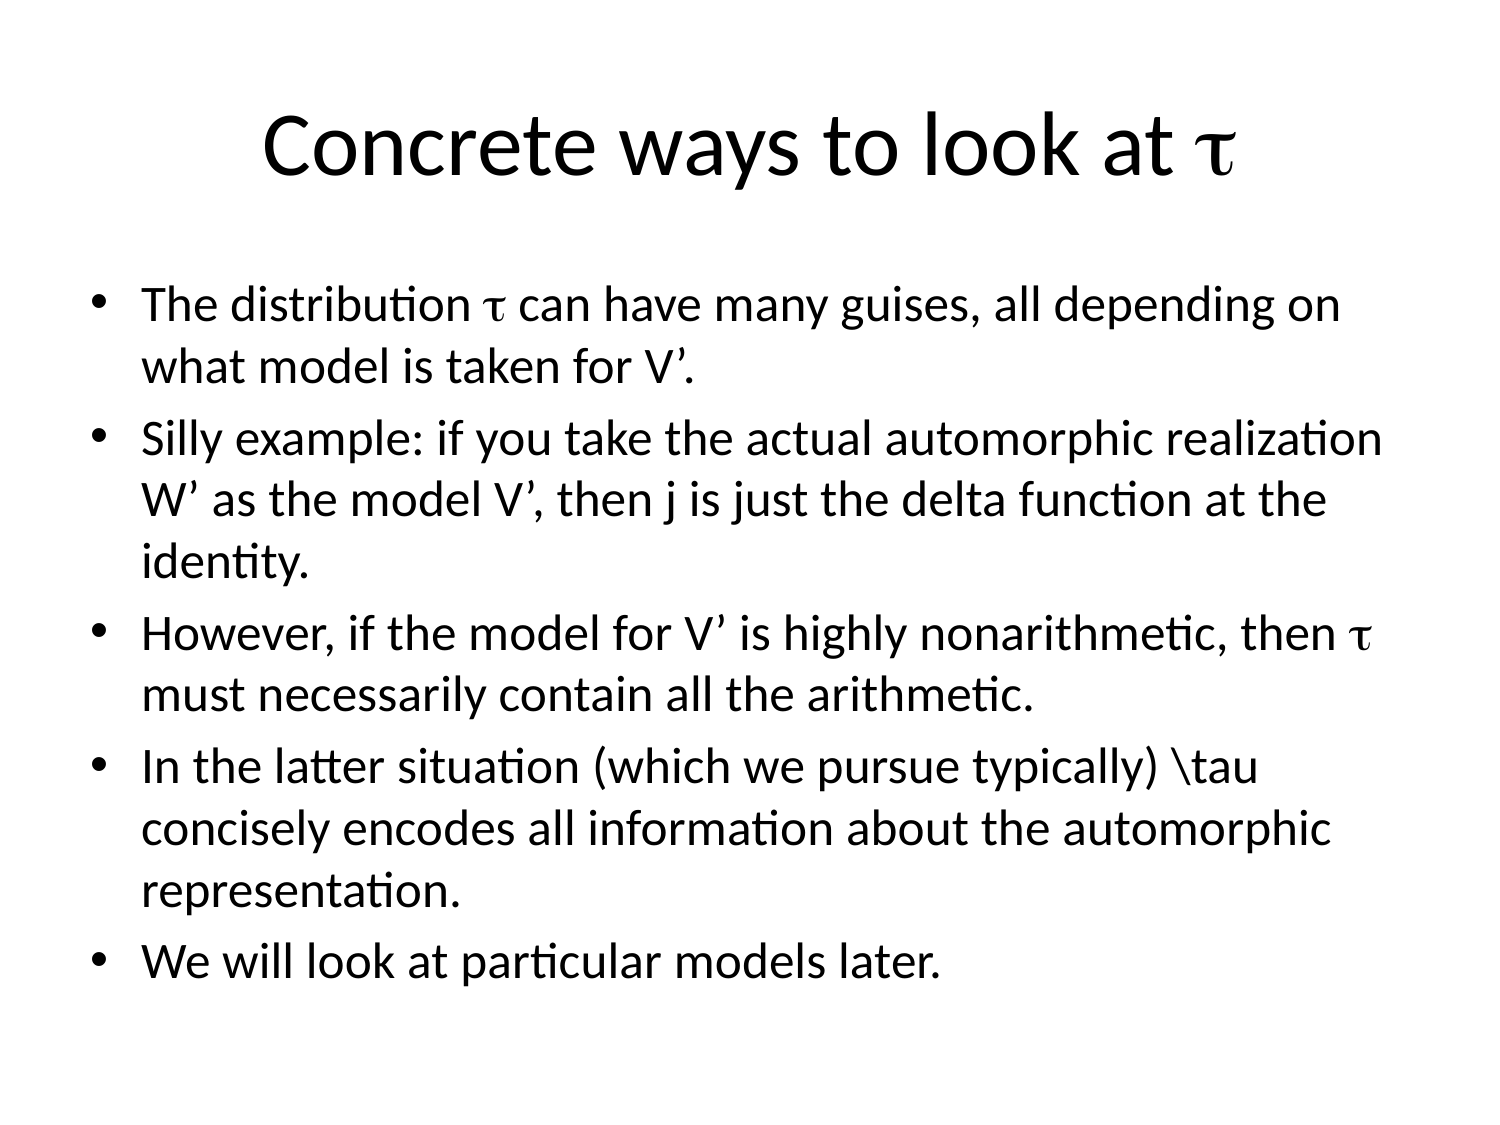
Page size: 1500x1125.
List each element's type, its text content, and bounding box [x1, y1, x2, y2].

title Concrete ways to look at  [75, 45, 1425, 233]
list The distribution  can have many guises, all depending on what model is taken for V’. Silly example: if you take the actual automorphic realization W’ as the model V’, then j is just the delta function at the identity. However, if the model for V’ is highly nonarithmetic, then  must necessarily contain all the arithmetic. In the latter situation (which we pursue typically) \tau concisely encodes all information about the automorphic representation. We will look at particular models later. [75, 262, 1425, 1005]
